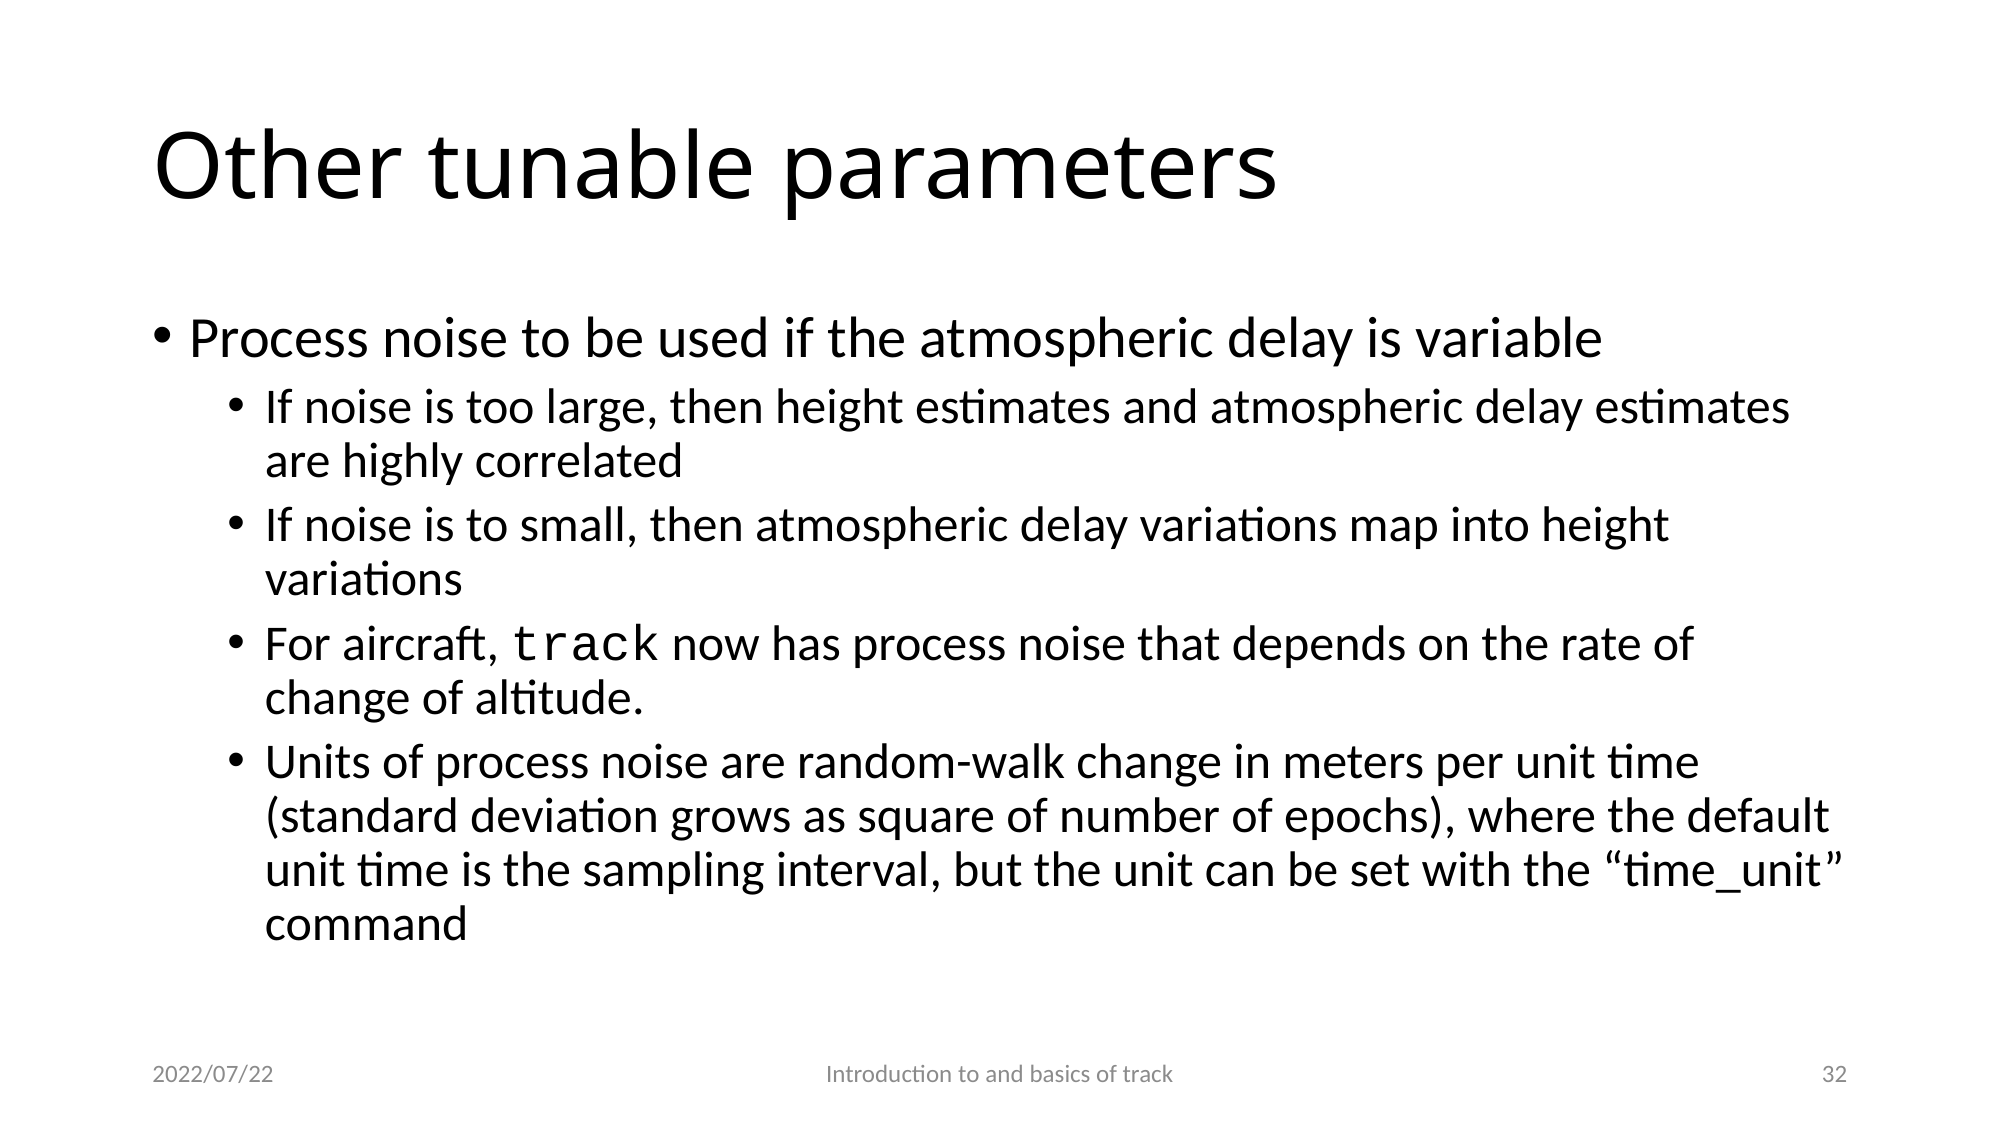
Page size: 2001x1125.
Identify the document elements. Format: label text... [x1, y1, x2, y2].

title Other tunable parameters [137, 59, 1863, 278]
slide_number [137, 1042, 588, 1103]
list Process noise to be used if the atmospheric delay is variable If noise is too large, then height estimates and atmospheric delay estimates are highly correlated If noise is to small, then atmospheric delay variations map into height variations For aircraft, track now has process noise that depends on the rate of change of altitude. Units of process noise are random-walk change in meters per unit time (standard deviation grows as square of number of epochs), where the default unit time is the sampling interval, but the unit can be set with the “time_unit” command [137, 299, 1863, 1014]
footer Introduction to and basics of track [662, 1042, 1338, 1103]
slide_number 31 [1412, 1042, 1863, 1103]
